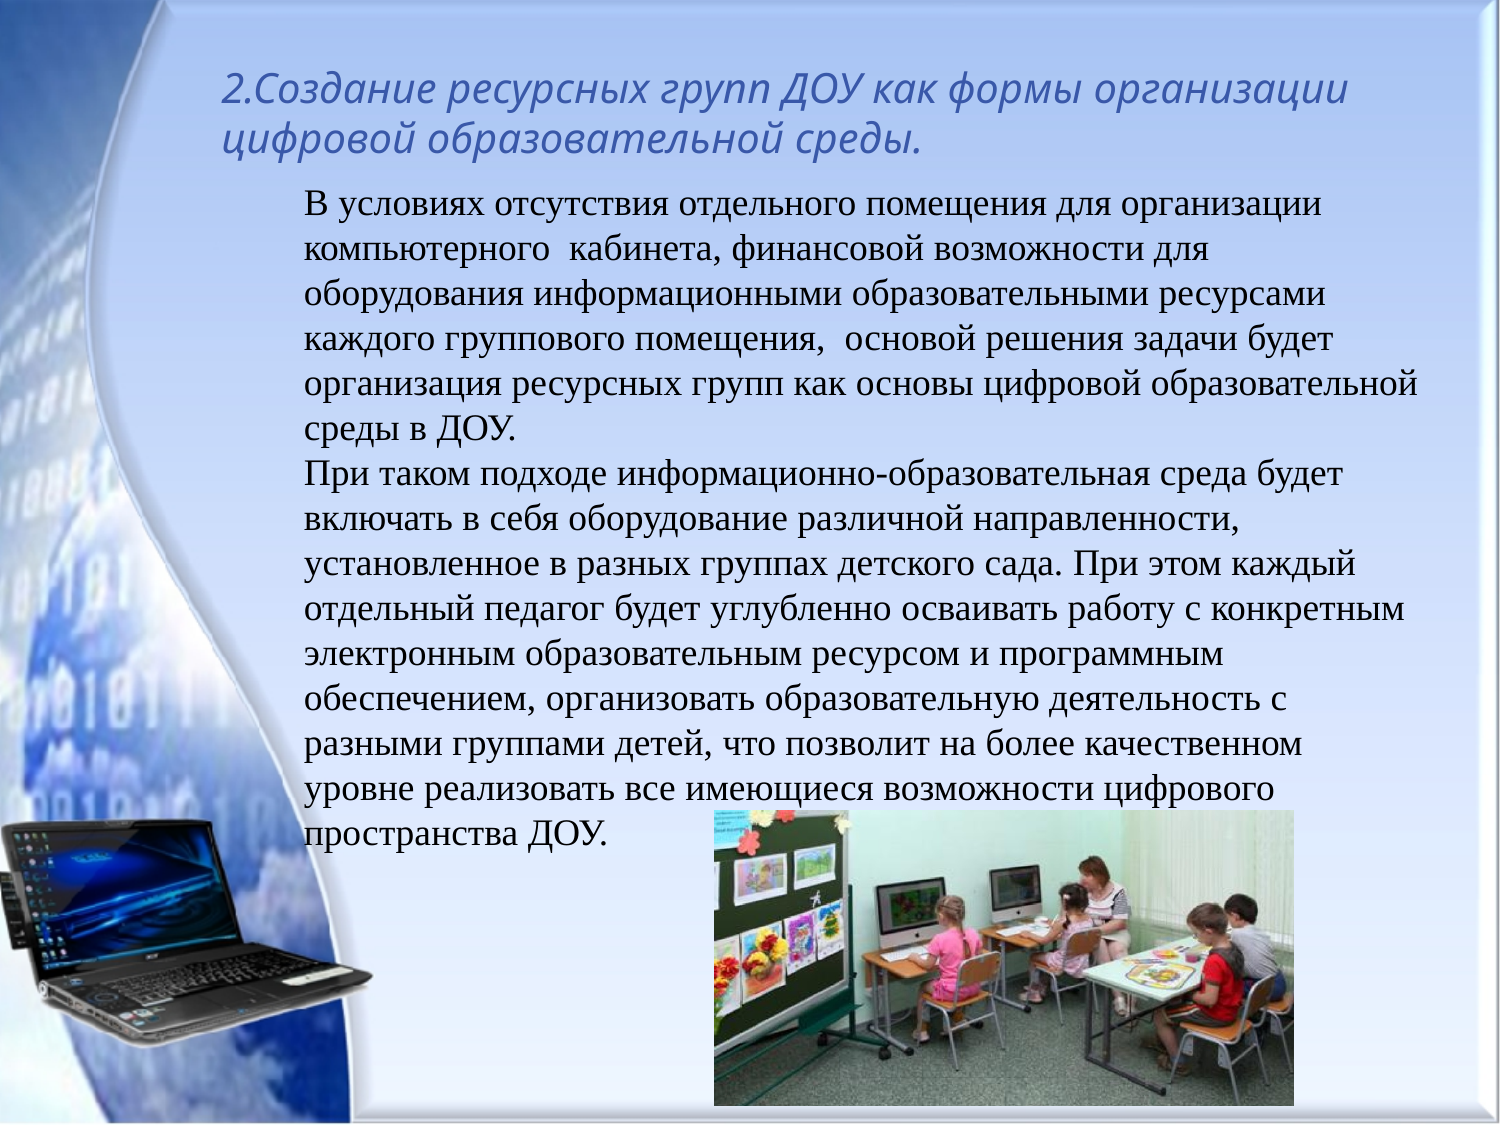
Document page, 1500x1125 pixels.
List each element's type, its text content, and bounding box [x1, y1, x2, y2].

text_box 2.Создание ресурсных групп ДОУ как формы организации цифровой образовательной среды. [206, 54, 1400, 170]
picture [0, 0, 1500, 1125]
text_box В условиях отсутствия отдельного помещения для организации компьютерного кабинета, финансовой возможности для оборудования информационными образовательными ресурсами каждого группового помещения, основой решения задачи будет организация ресурсных групп как основы цифровой образовательной среды в ДОУ. При таком подходе информационно-образовательная среда будет включать в себя оборудование различной направленности, установленное в разных группах детского сада. При этом каждый отдельный педагог будет углубленно осваивать работу с конкретным электронным образовательным ресурсом и программным обеспечением, организовать образовательную деятельность с разными группами детей, что позволит на более качественном уровне реализовать все имеющиеся возможности цифрового пространства ДОУ. [289, 170, 1435, 861]
